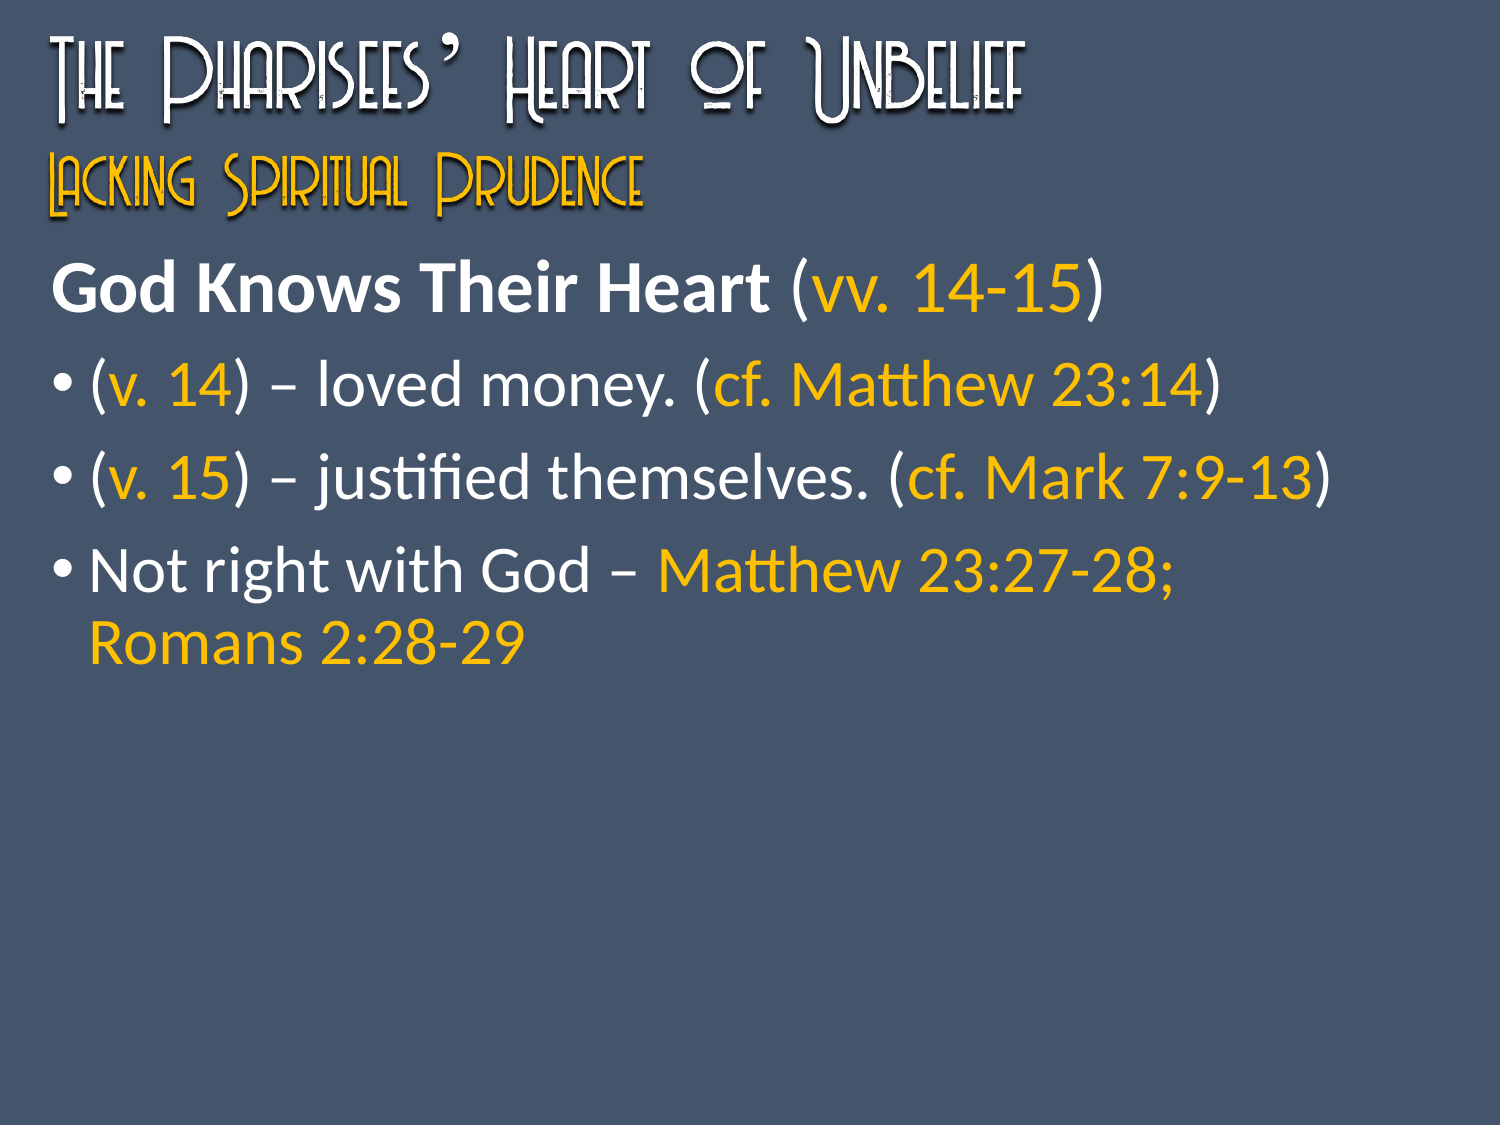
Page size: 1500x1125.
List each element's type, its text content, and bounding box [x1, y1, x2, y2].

list God Knows Their Heart (vv. 14-15) (v. 14) – loved money. (cf. Matthew 23:14) (v. 15) – justified themselves. (cf. Mark 7:9-13) Not right with God – Matthew 23:27-28; Romans 2:28-29 [35, 239, 1464, 1083]
picture [0, 0, 1463, 285]
